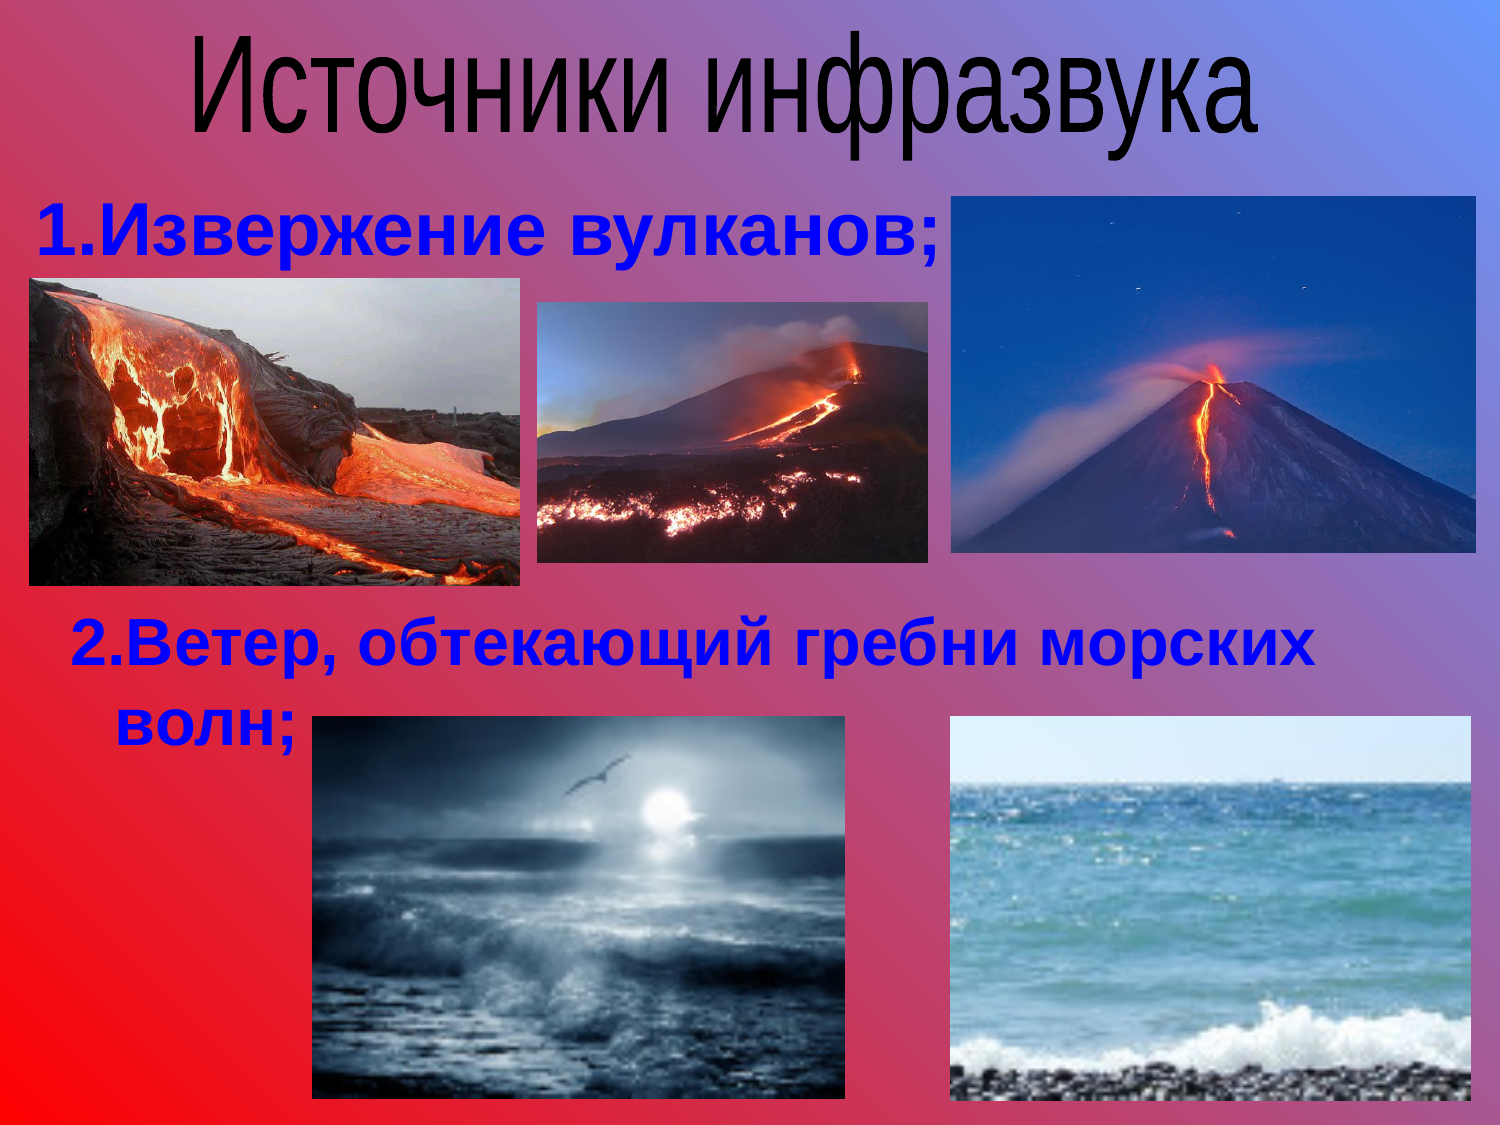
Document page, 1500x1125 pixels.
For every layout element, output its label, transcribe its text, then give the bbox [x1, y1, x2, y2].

picture [537, 302, 928, 563]
list 1.Извержение вулканов; 2.Ветер, обтекающий гребни морских волн; [0, 172, 1500, 1125]
picture [950, 715, 1471, 1101]
picture [950, 196, 1477, 553]
picture [29, 278, 520, 586]
picture [312, 715, 845, 1099]
